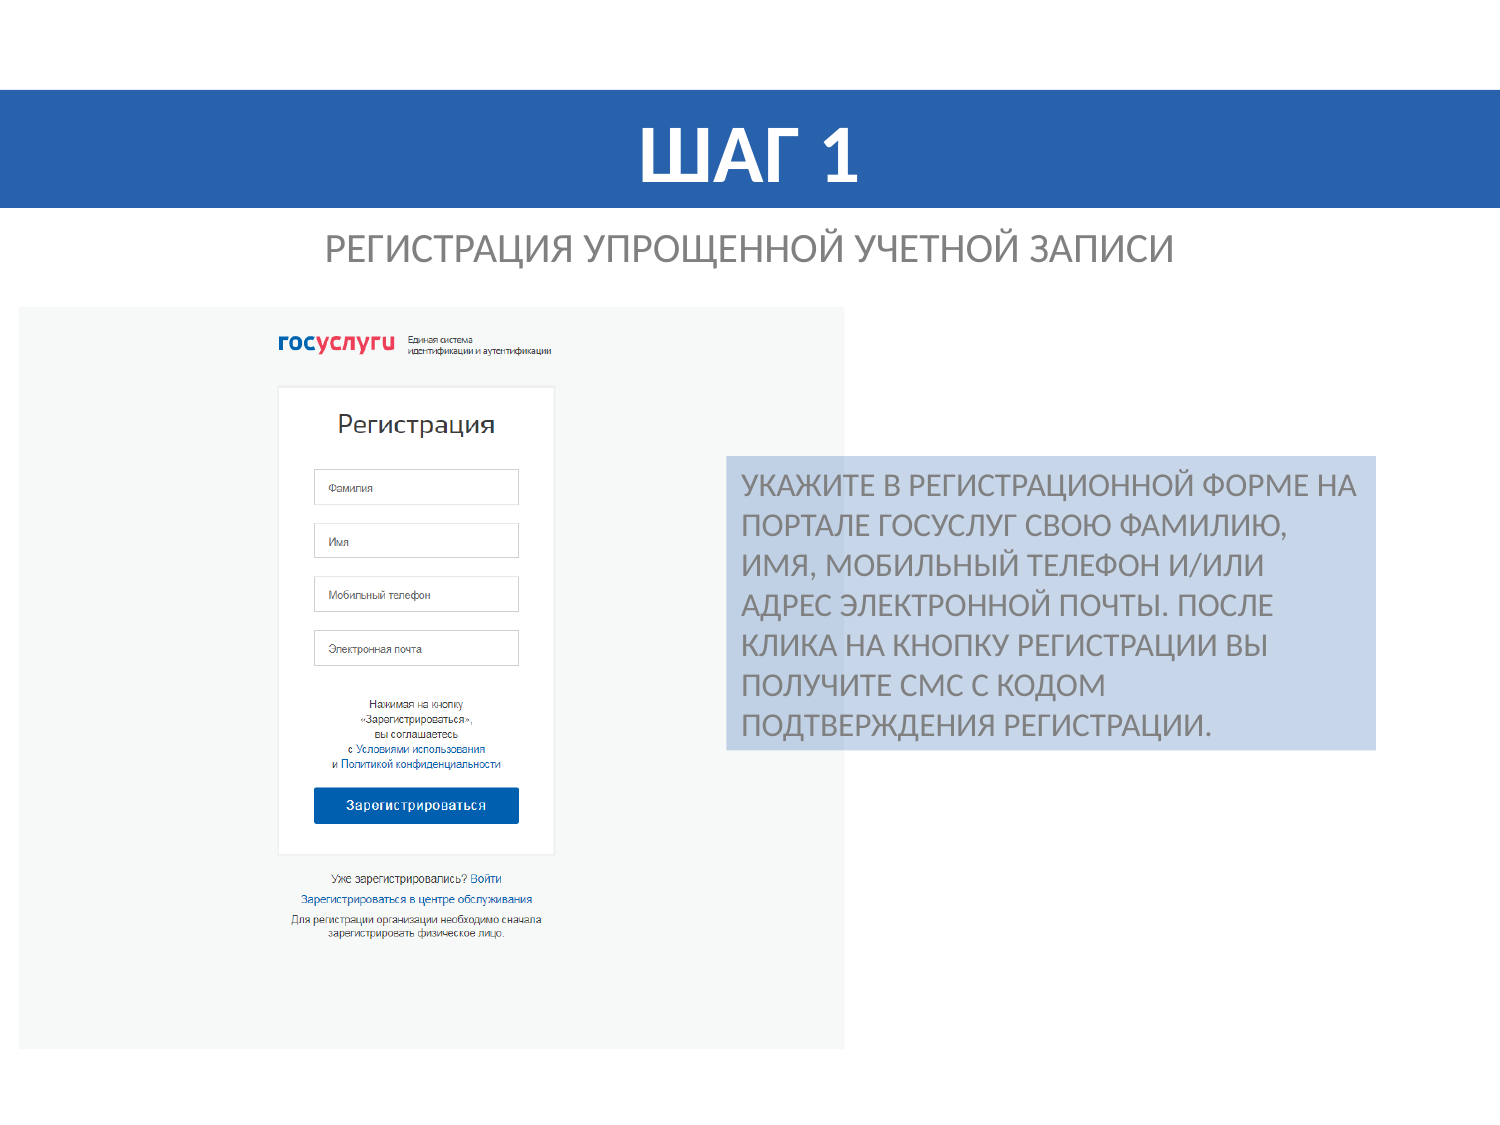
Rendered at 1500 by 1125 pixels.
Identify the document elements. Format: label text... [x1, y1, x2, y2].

text_box УКАЖИТЕ В РЕГИСТРАЦИОННОЙ ФОРМЕ НА ПОРТАЛЕ ГОСУСЛУГ СВОЮ ФАМИЛИЮ, ИМЯ, МОБИЛЬНЫЙ ТЕЛЕФОН И/ИЛИ АДРЕС ЭЛЕКТРОННОЙ ПОЧТЫ. ПОСЛЕ КЛИКА НА КНОПКУ РЕГИСТРАЦИИ ВЫ ПОЛУЧИТЕ СМС С КОДОМ ПОДТВЕРЖДЕНИЯ РЕГИСТРАЦИИ. [849, 456, 1376, 751]
text_box РЕГИСТРАЦИЯ УПРОЩЕННОЙ УЧЕТНОЙ ЗАПИСИ [0, 213, 1500, 279]
picture [18, 307, 845, 1049]
text_box ШАГ 1 [0, 88, 1500, 210]
